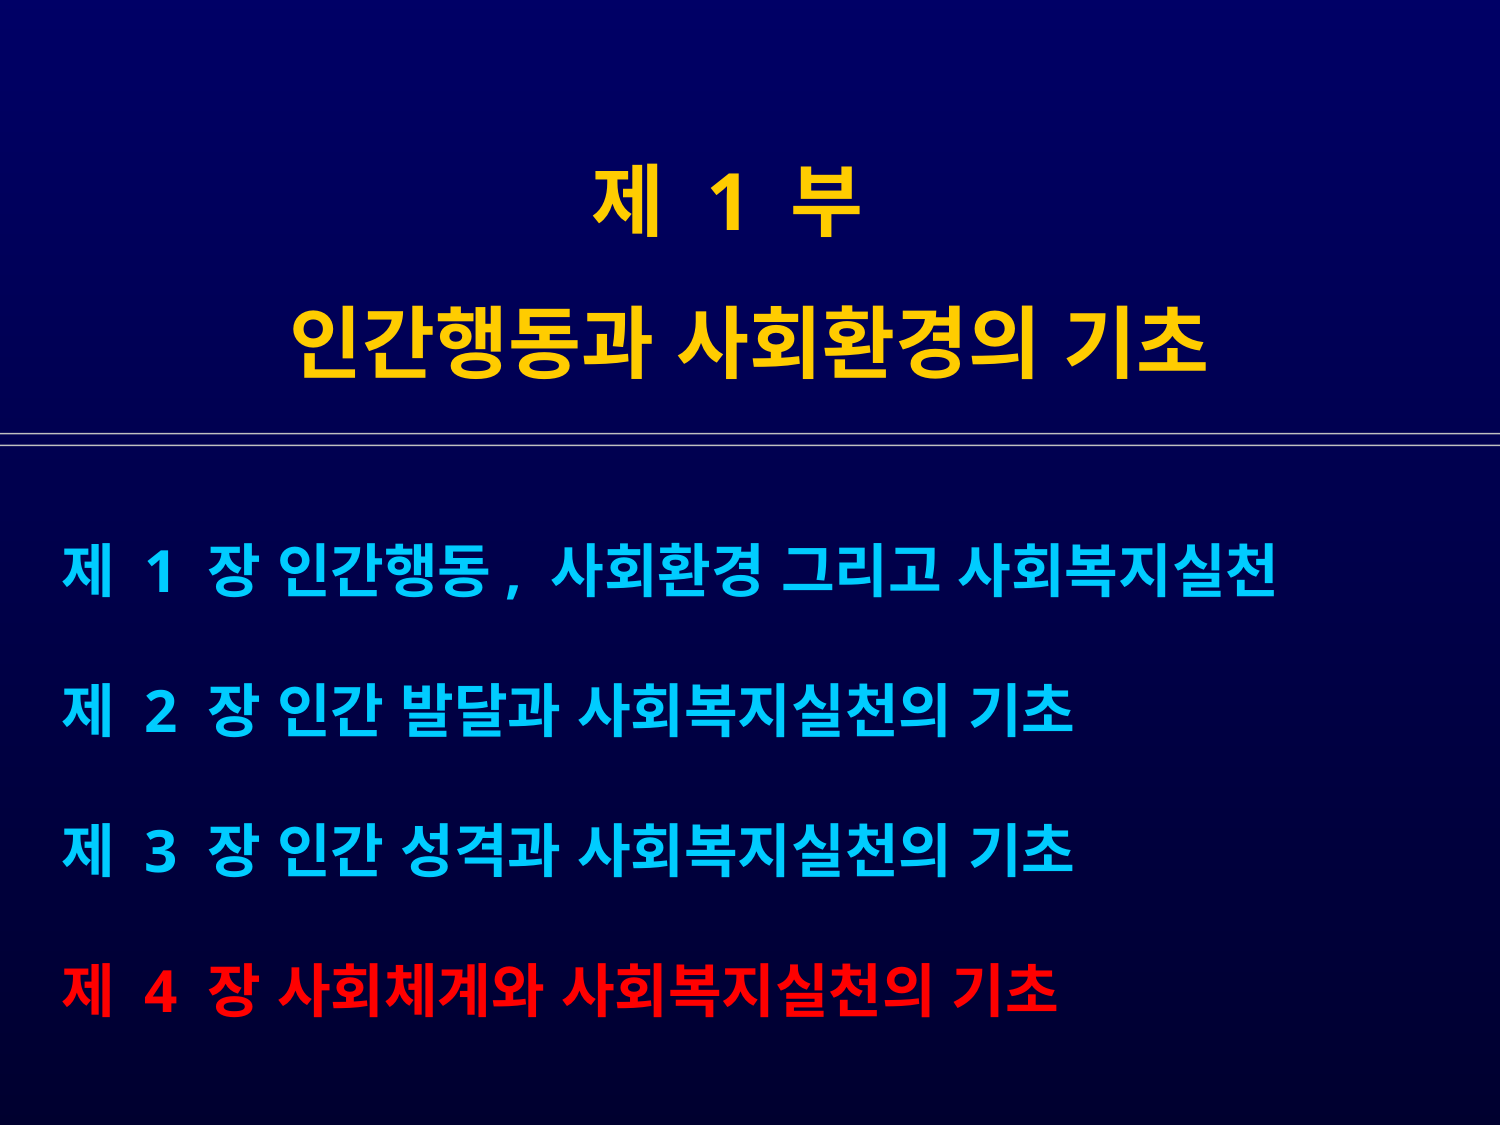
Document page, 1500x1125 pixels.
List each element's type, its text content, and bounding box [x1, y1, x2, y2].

text_box 제 1 장 인간행동, 사회환경 그리고 사회복지실천 제 2 장 인간 발달과 사회복지실천의 기초 제 3 장 인간 성격과 사회복지실천의 기초 제 4 장 사회체계와 사회복지실천의 기초 [0, 456, 1500, 1067]
title 제 1 부 인간행동과 사회환경의 기초 [0, 93, 1500, 399]
